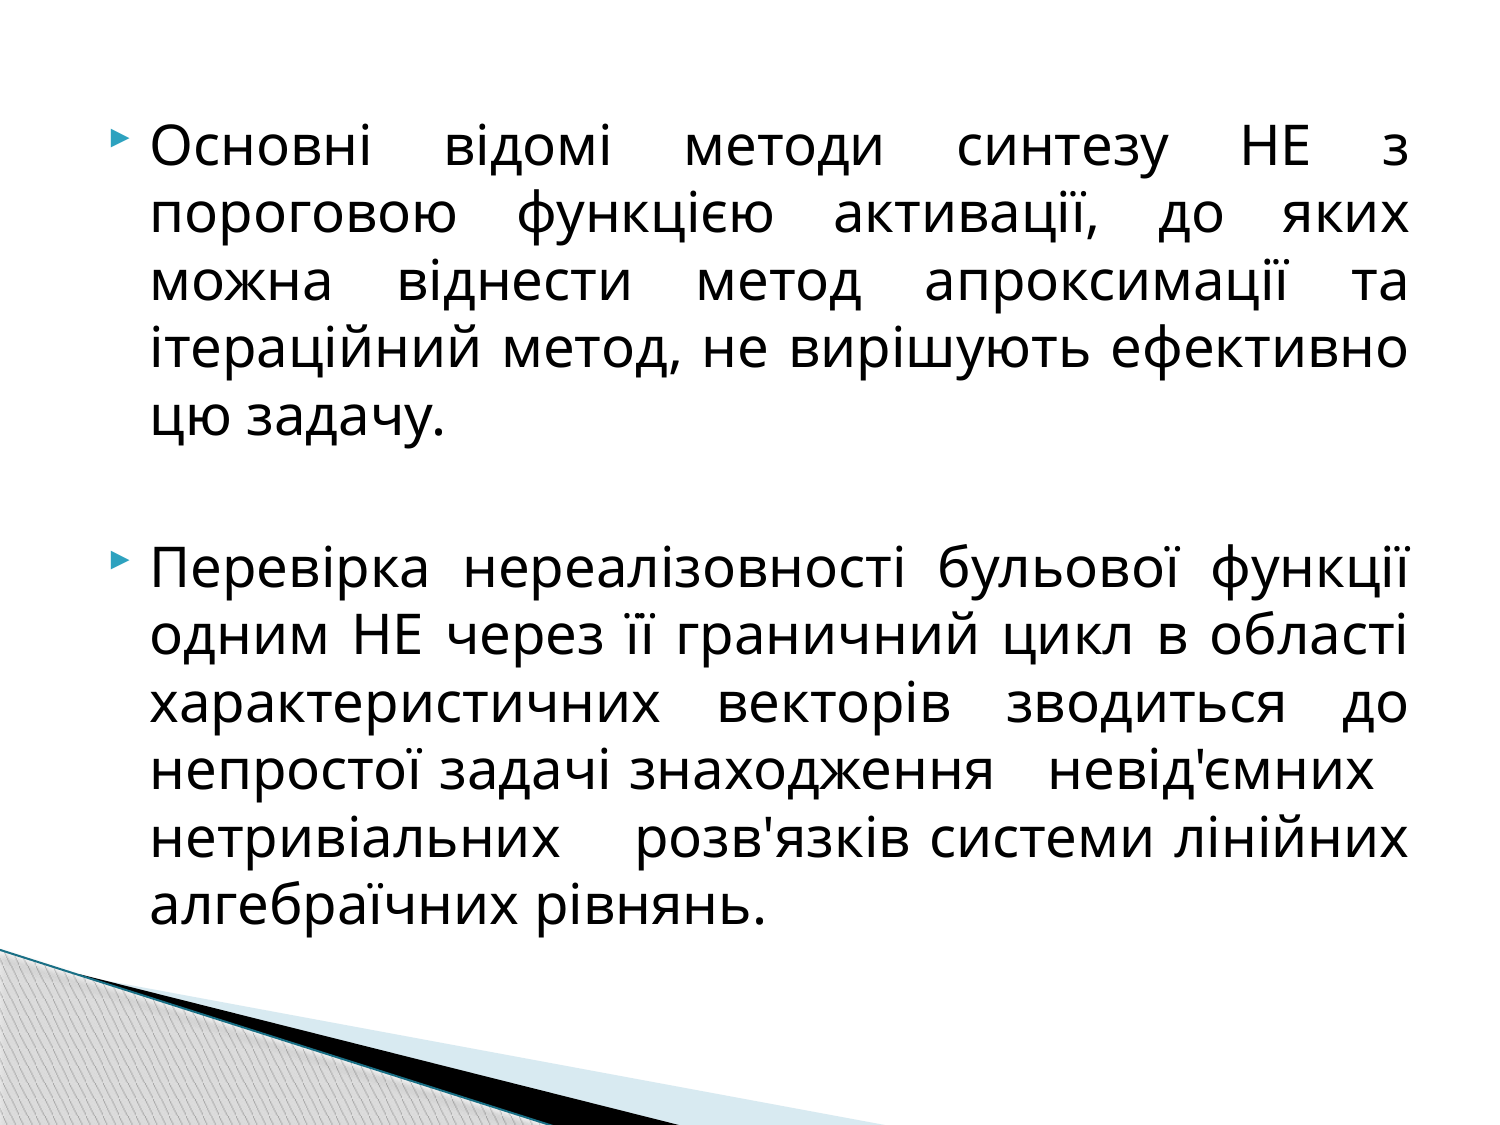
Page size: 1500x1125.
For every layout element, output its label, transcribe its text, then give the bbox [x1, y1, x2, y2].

list Основні відомі методи синтезу НЕ з пороговою функцією активації, до яких можна віднести метод апроксимації та ітераційний метод, не вирішують ефективно цю задачу. Перевірка нереалізовності бульової функції одним НЕ через її граничний цикл в області характеристичних векторів зводиться до непростої задачі знаходження невід'ємних нетривіальних розв'язків системи лінійних алгебраїчних рівнянь. [75, 101, 1425, 986]
